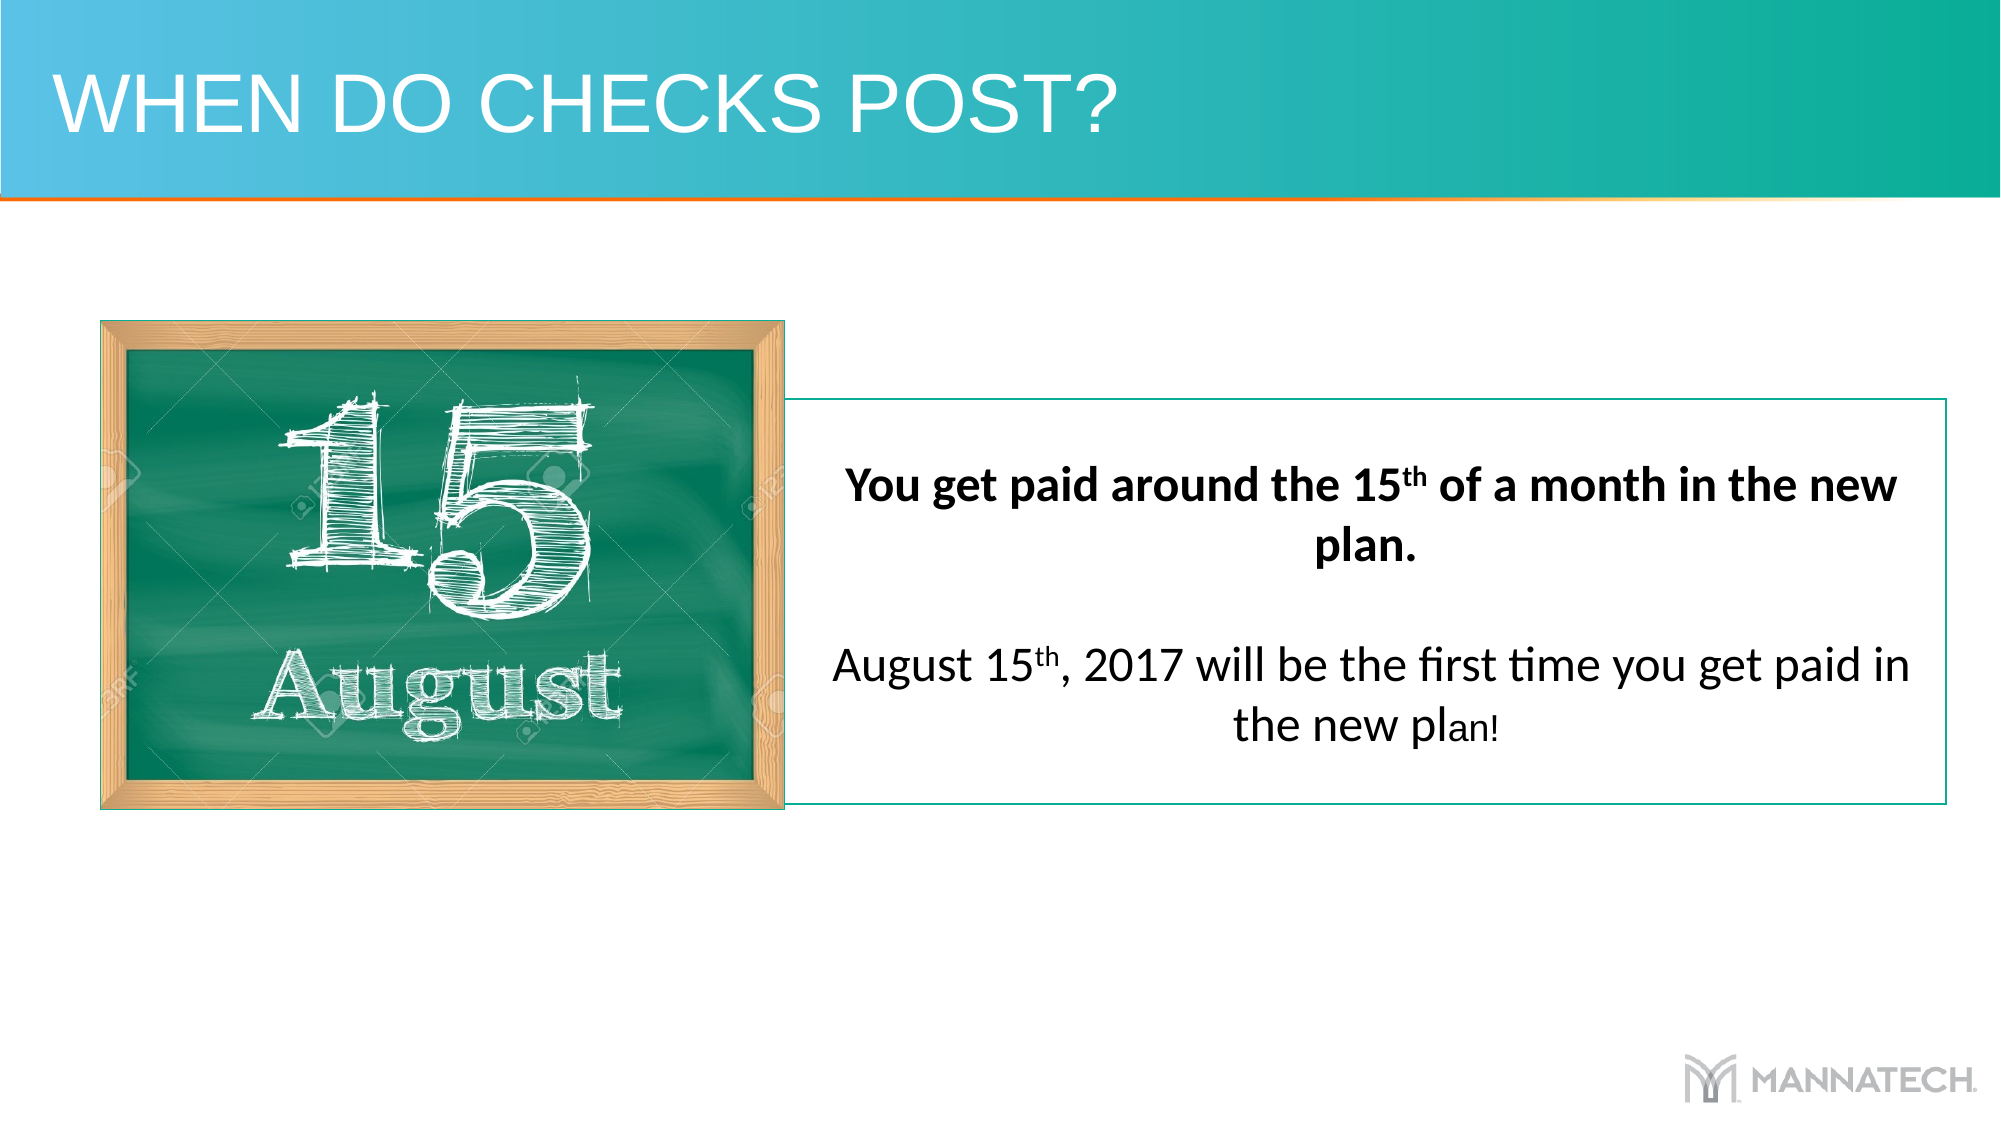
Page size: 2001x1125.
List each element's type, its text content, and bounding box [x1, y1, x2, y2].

picture [0, 0, 2001, 1125]
text_box WHEN DO CHECKS POST? [37, 41, 1844, 157]
text_box You get paid around the 15th of a month in the new plan. August 15th, 2017 will be the first time you get paid in the new plan! [785, 398, 1947, 805]
